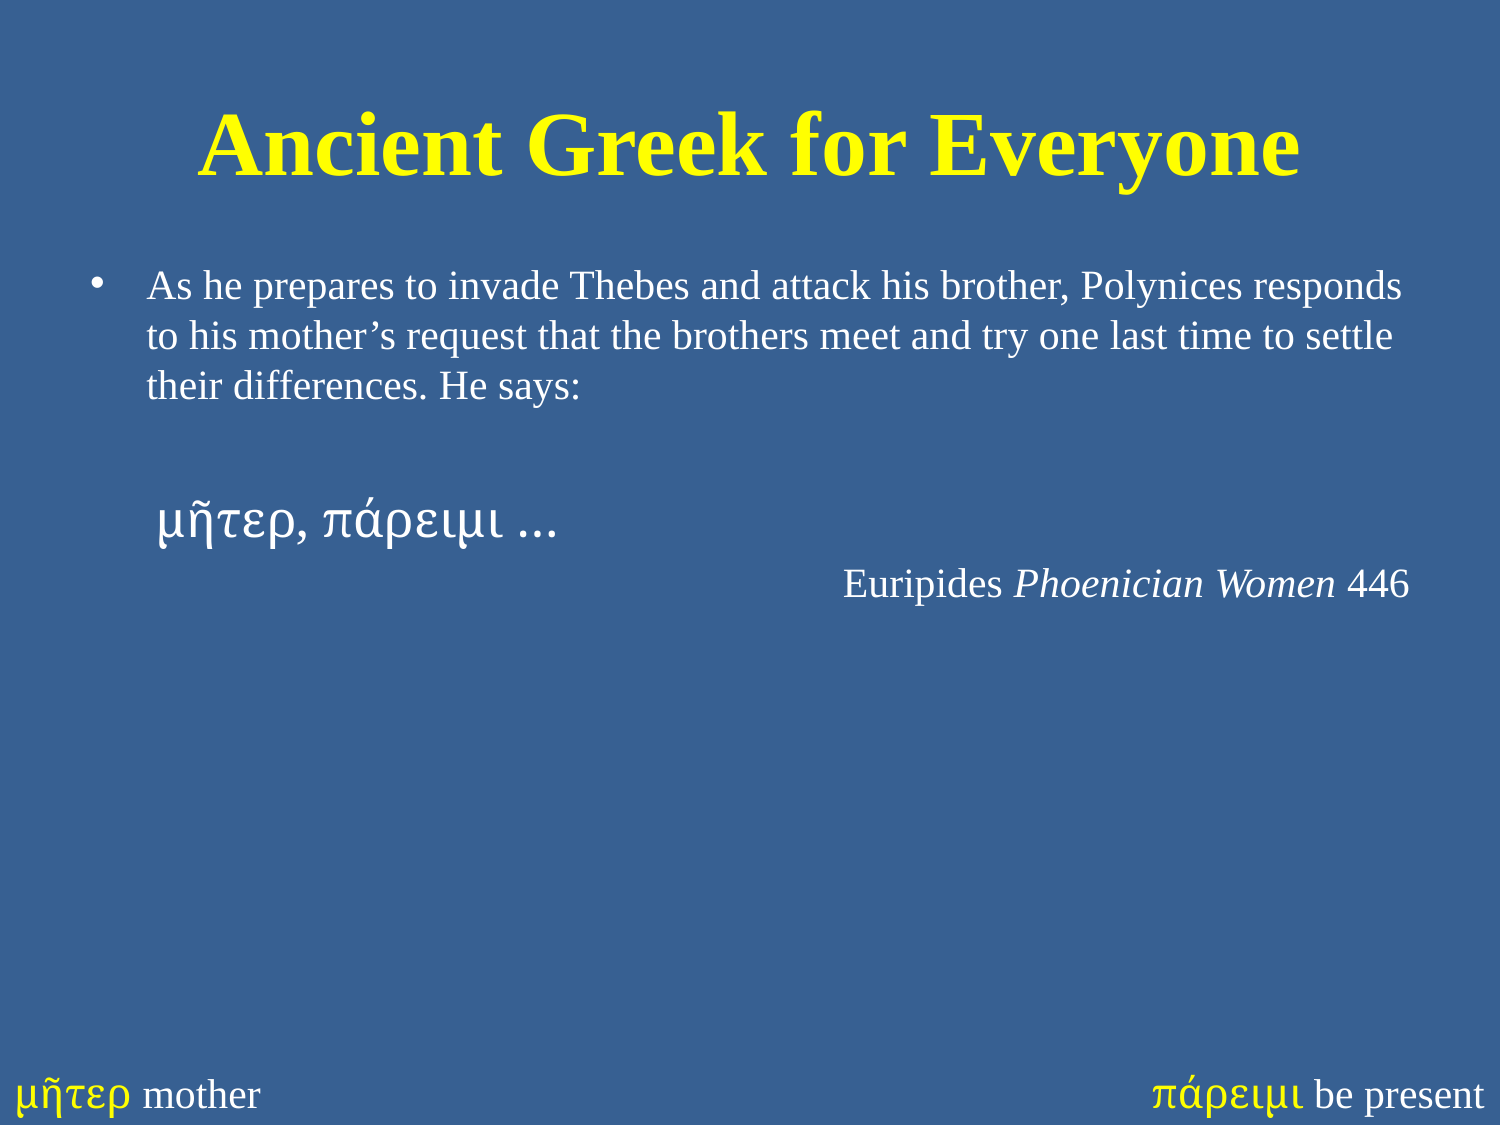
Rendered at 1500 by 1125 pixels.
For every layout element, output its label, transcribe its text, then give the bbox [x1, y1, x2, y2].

text_box μῆτερ mother [0, 1059, 276, 1125]
list As he prepares to invade Thebes and attack his brother, Polynices responds to his mother’s request that the brothers meet and try one last time to settle their differences. He says: μῆτερ, πάρειμι … Euripides Phoenician Women 446 [75, 249, 1425, 1050]
title Ancient Greek for Everyone [75, 45, 1425, 233]
text_box πάρειμι be present [1136, 1059, 1500, 1125]
